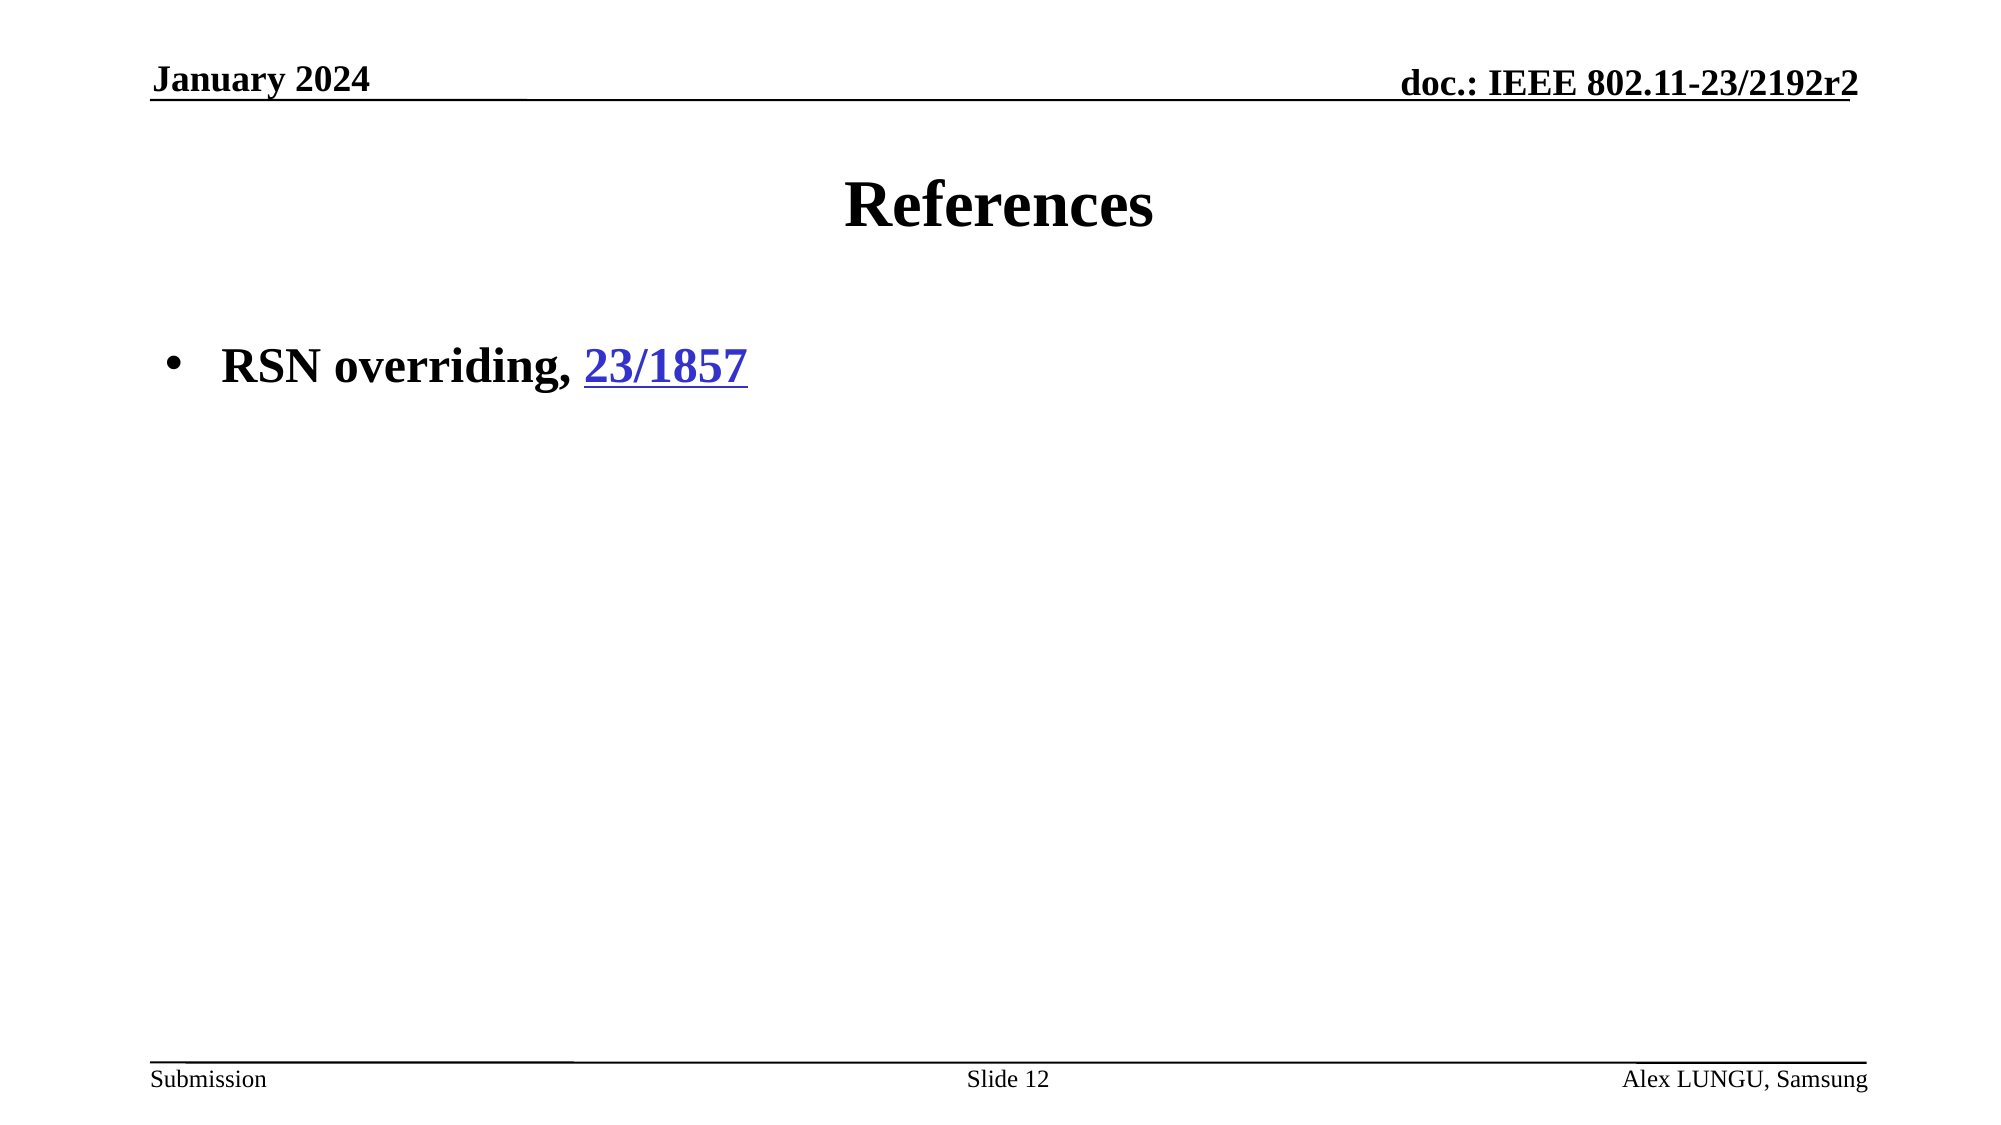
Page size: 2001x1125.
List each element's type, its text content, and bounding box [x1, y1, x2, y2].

title References [149, 112, 1850, 288]
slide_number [152, 54, 563, 100]
slide_number Slide 12 [950, 1061, 1067, 1123]
list RSN overriding, 23/1857 [149, 324, 1850, 1000]
footer Alex LUNGU, Samsung [1171, 1061, 1869, 1093]
